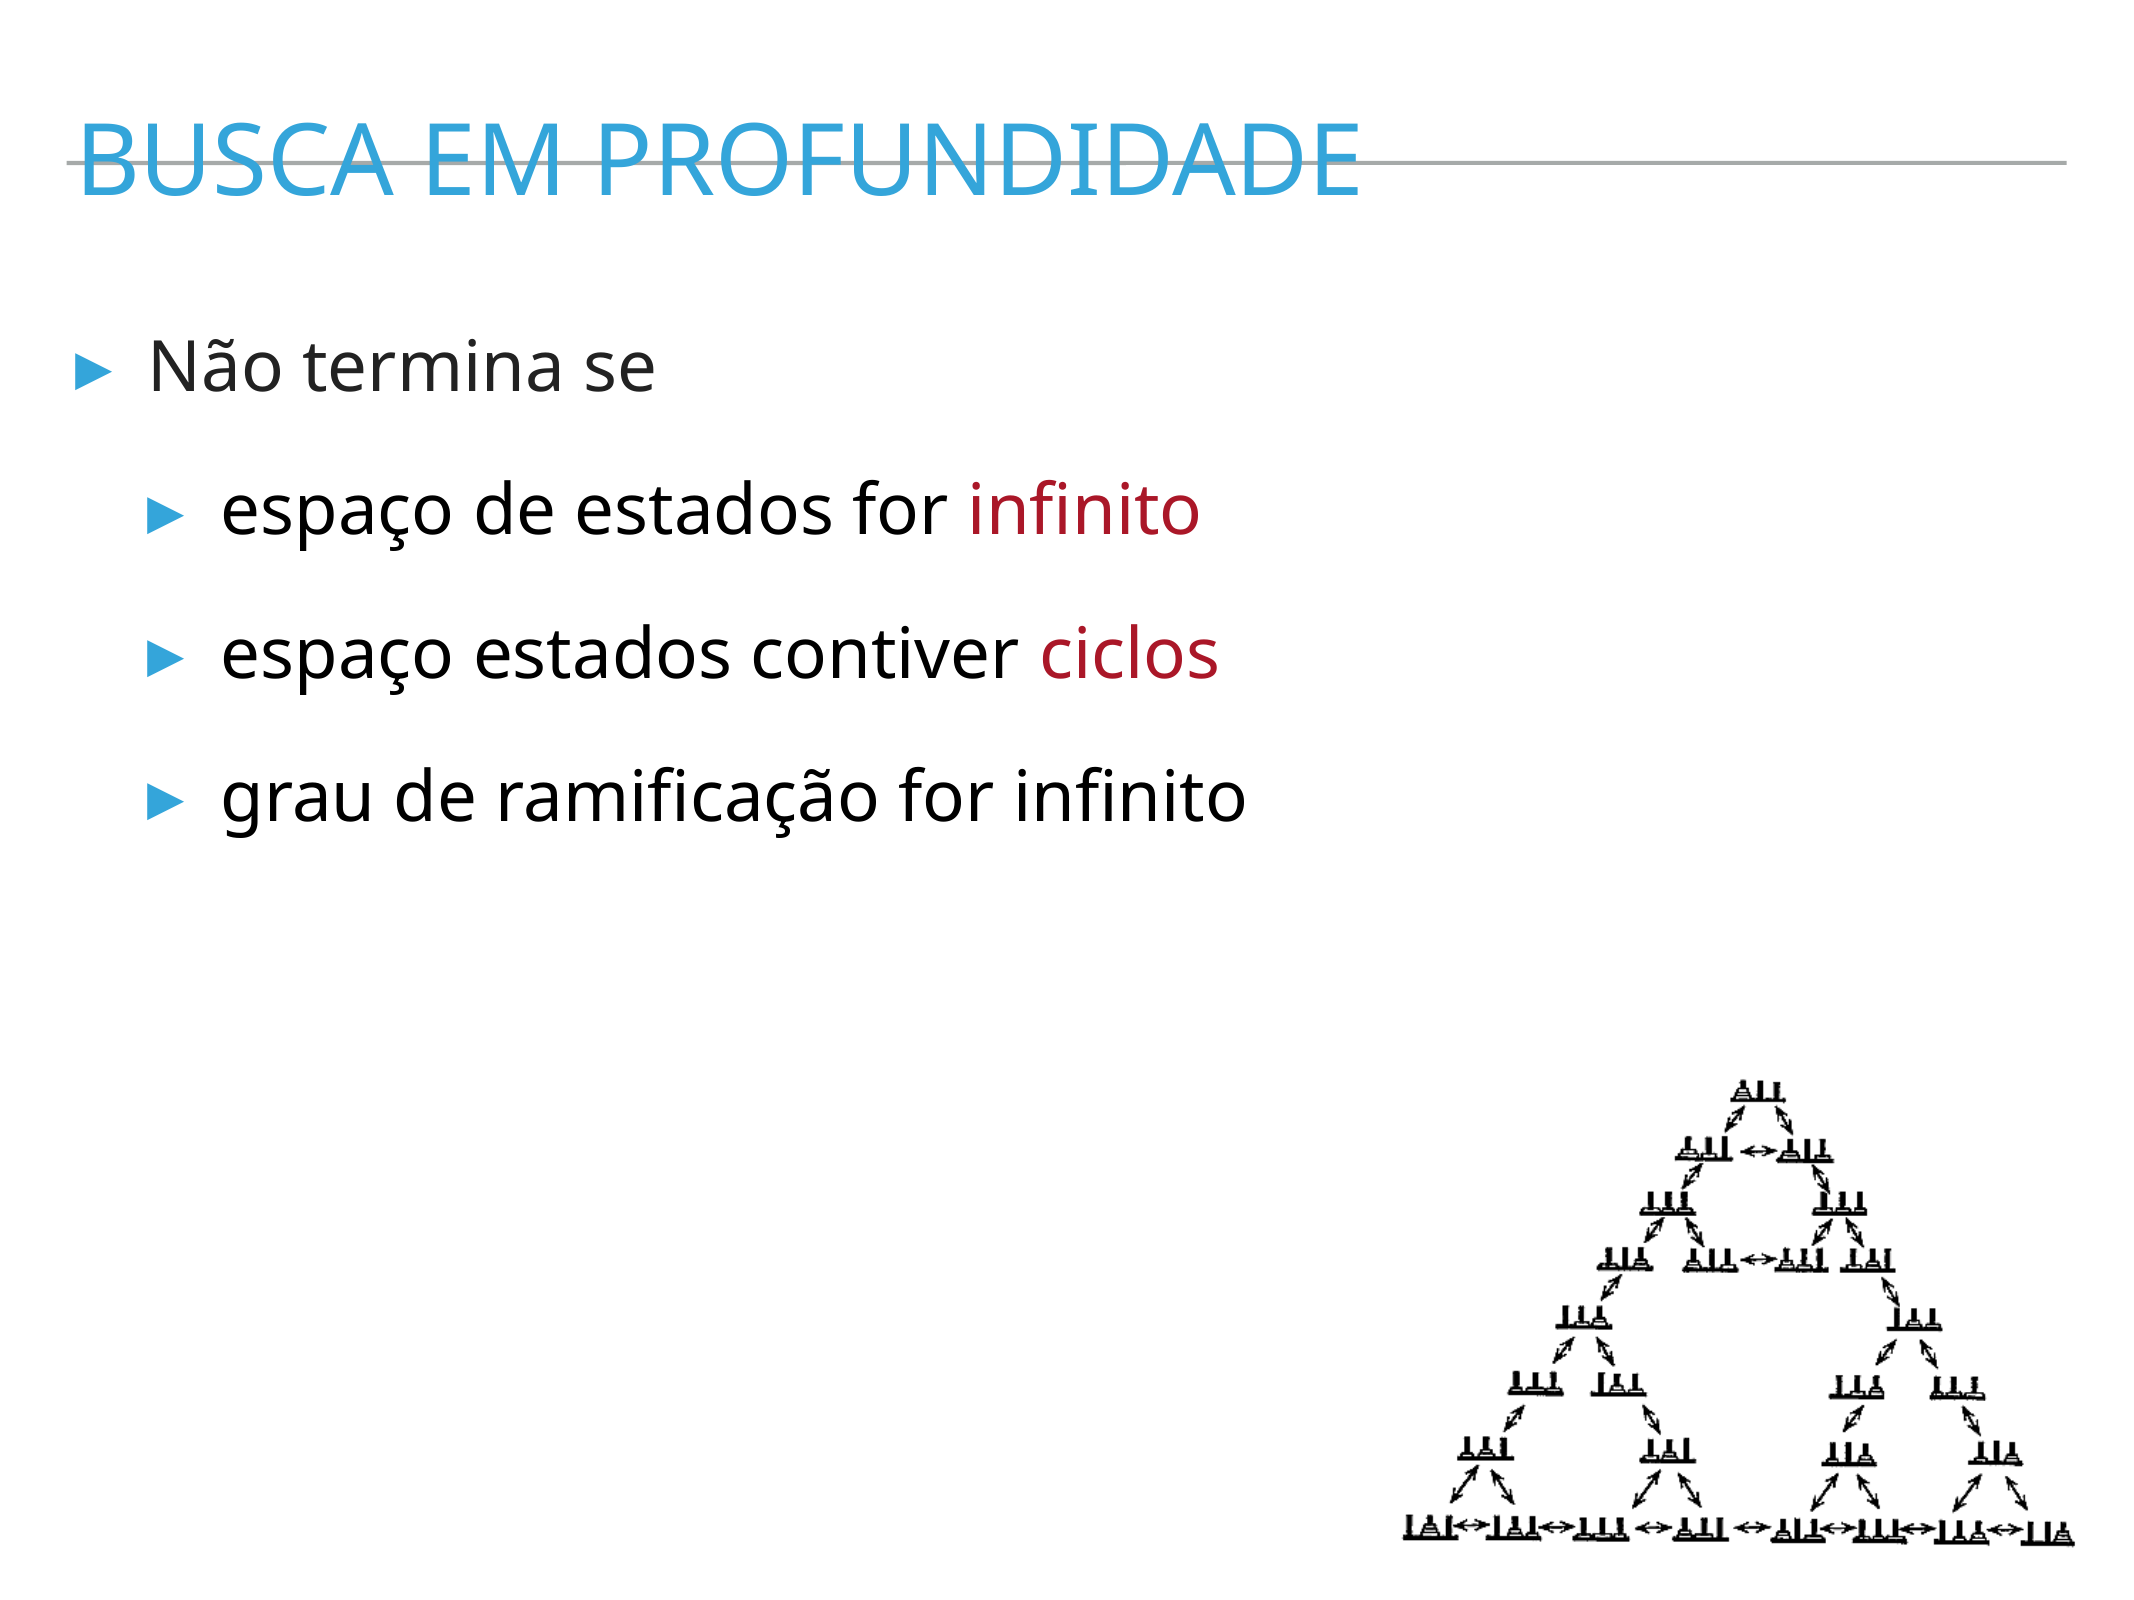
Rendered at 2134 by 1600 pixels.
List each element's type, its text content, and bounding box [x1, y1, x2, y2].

picture [1372, 1068, 2122, 1587]
text_box busca em profundidade [66, 110, 2067, 230]
text_box Não termina se espaço de estados for infinito espaço estados contiver ciclos grau de ramificação for infinito [66, 312, 2067, 1006]
